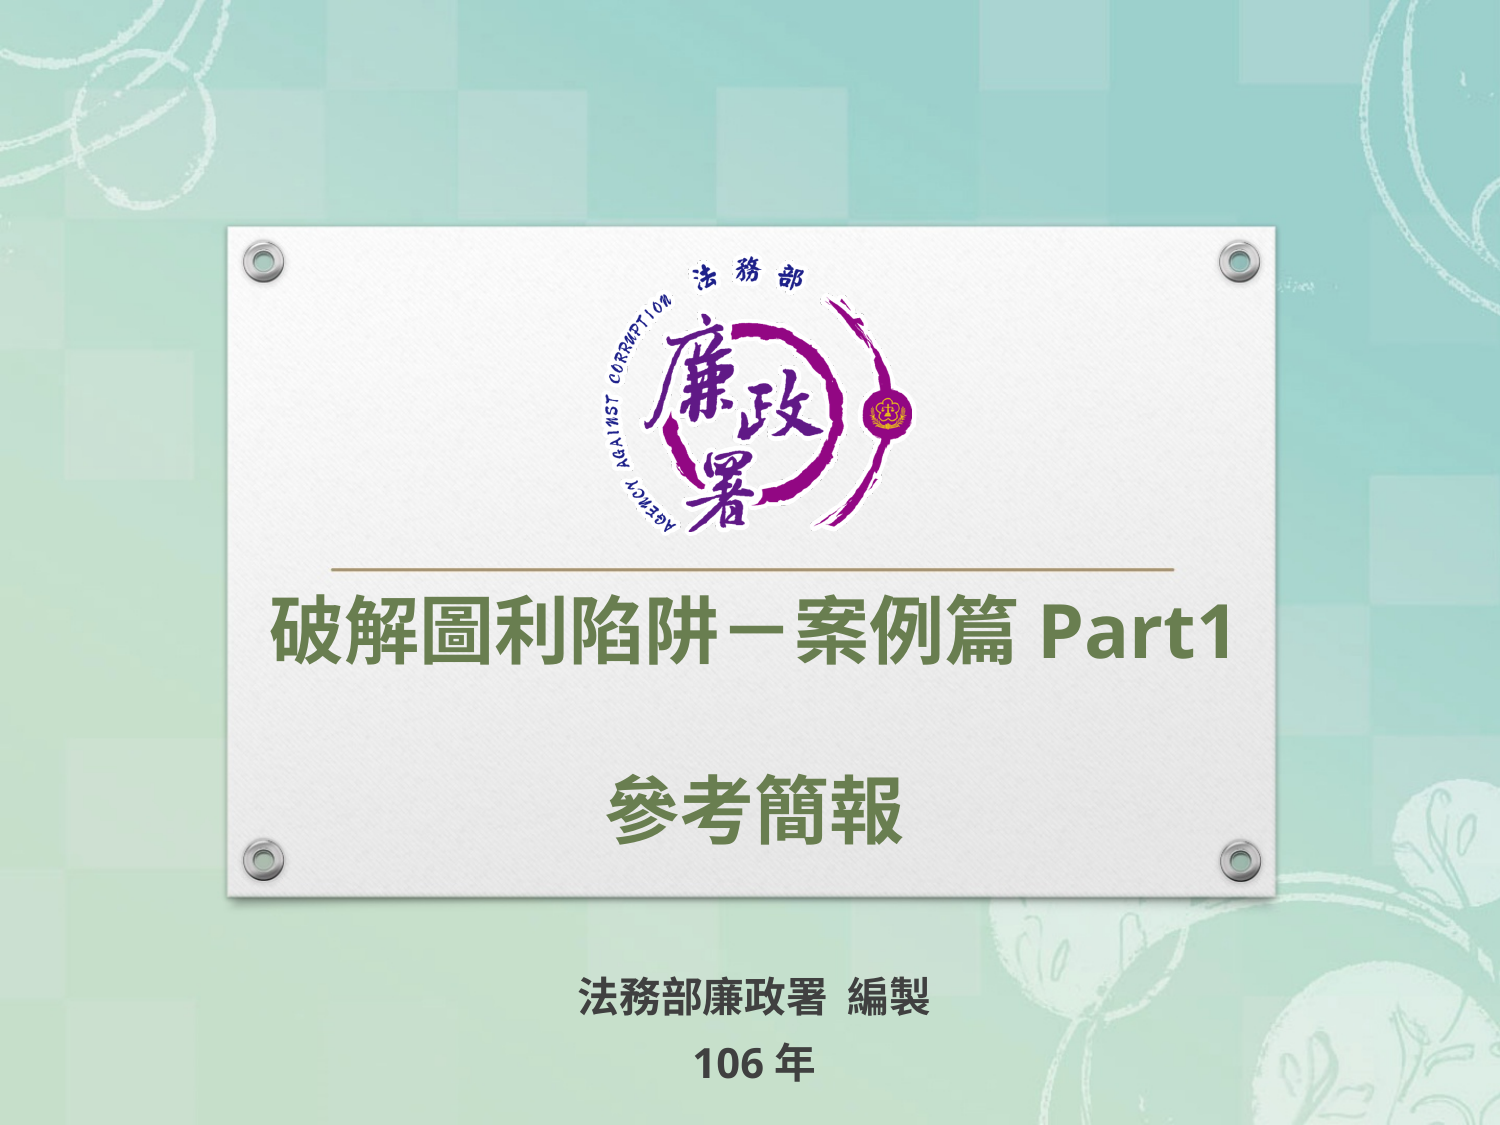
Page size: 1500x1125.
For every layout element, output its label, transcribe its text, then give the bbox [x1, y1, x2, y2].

text_box 破解圖利陷阱－案例篇Part1 參考簡報 [56, 575, 1452, 861]
subtitle 法務部廉政署 編製 106年 [435, 969, 1073, 1101]
picture [0, 0, 1500, 1125]
